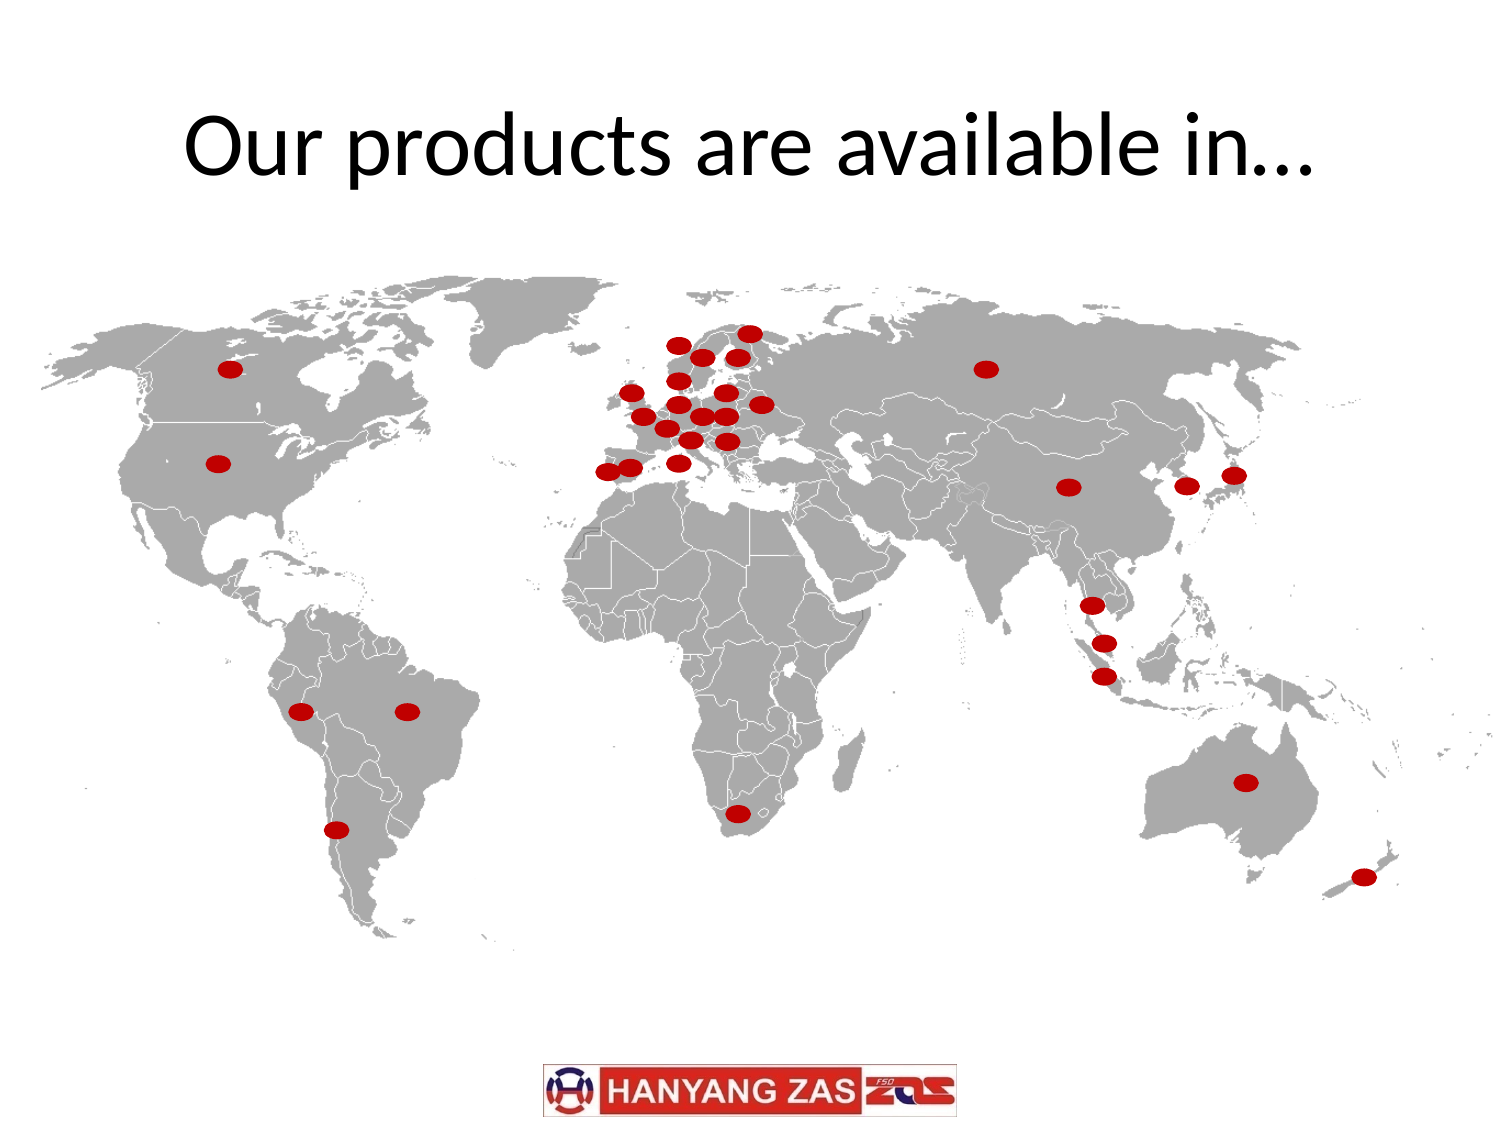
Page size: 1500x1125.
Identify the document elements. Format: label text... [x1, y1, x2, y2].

picture [542, 1064, 958, 1117]
text_box Our products are available in… [74, 45, 1425, 233]
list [40, 266, 1500, 954]
